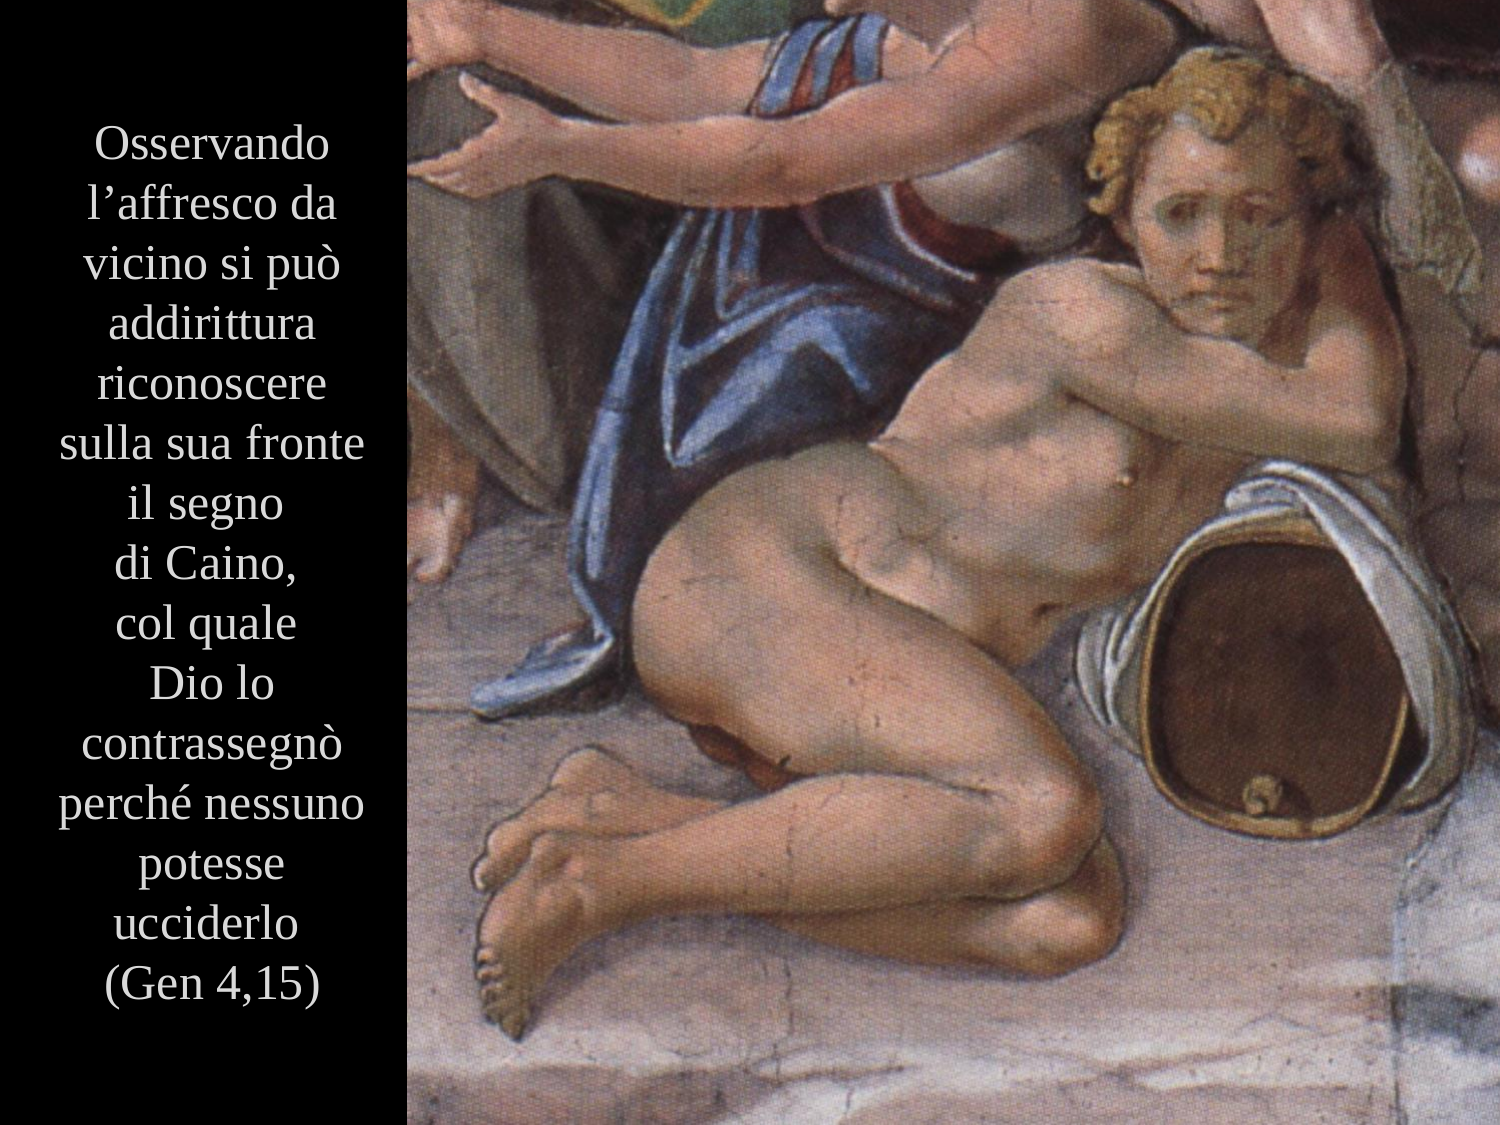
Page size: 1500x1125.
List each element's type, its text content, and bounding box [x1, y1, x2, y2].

text_box Osservando l’affresco da vicino si può addirittura riconoscere sulla sua fronte il segno di Caino, col quale Dio lo contrassegnò perché nessuno potesse ucciderlo (Gen 4,15) [29, 101, 396, 1017]
picture [407, 0, 1500, 1125]
